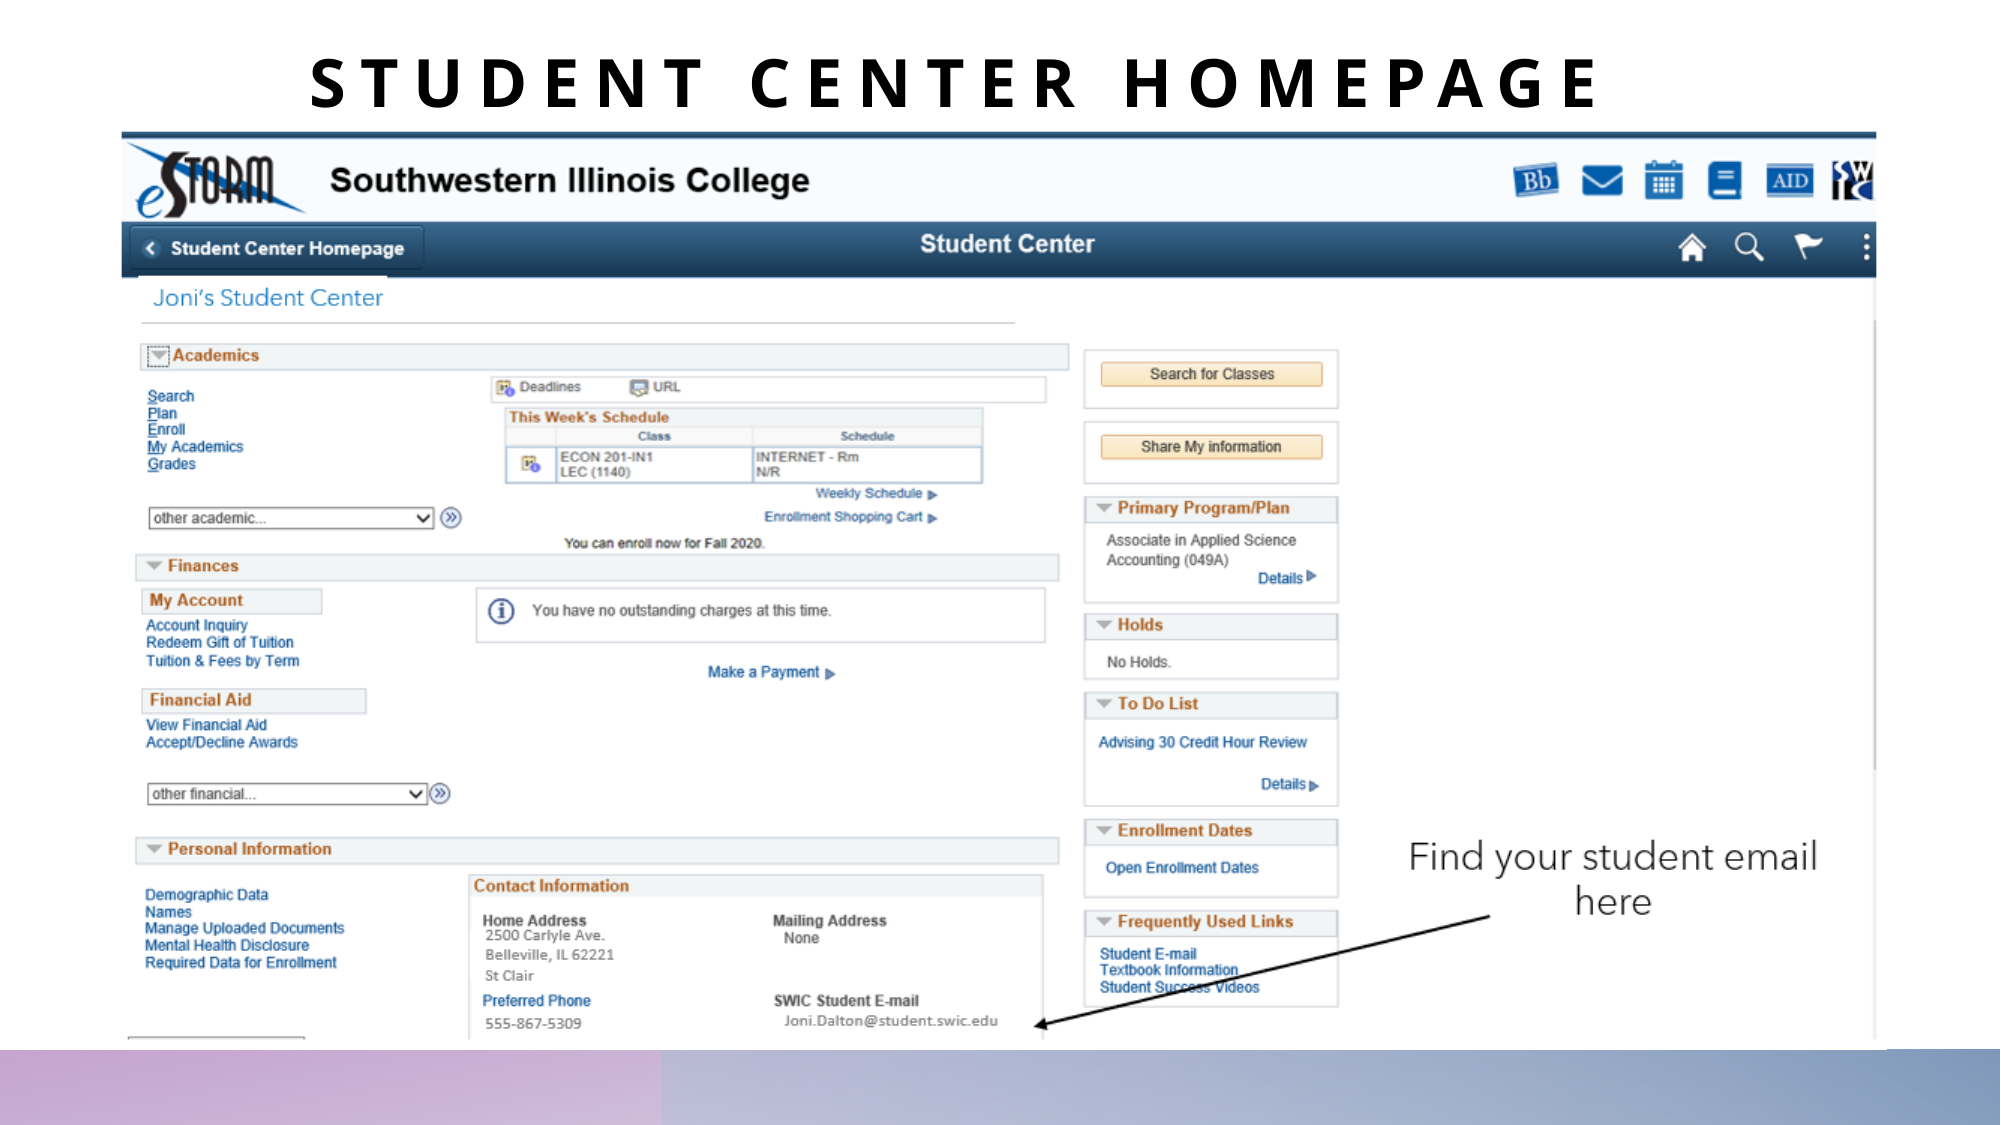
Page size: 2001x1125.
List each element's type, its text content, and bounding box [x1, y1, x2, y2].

picture [113, 123, 1887, 1050]
title Student Center homepage [135, 23, 1773, 122]
